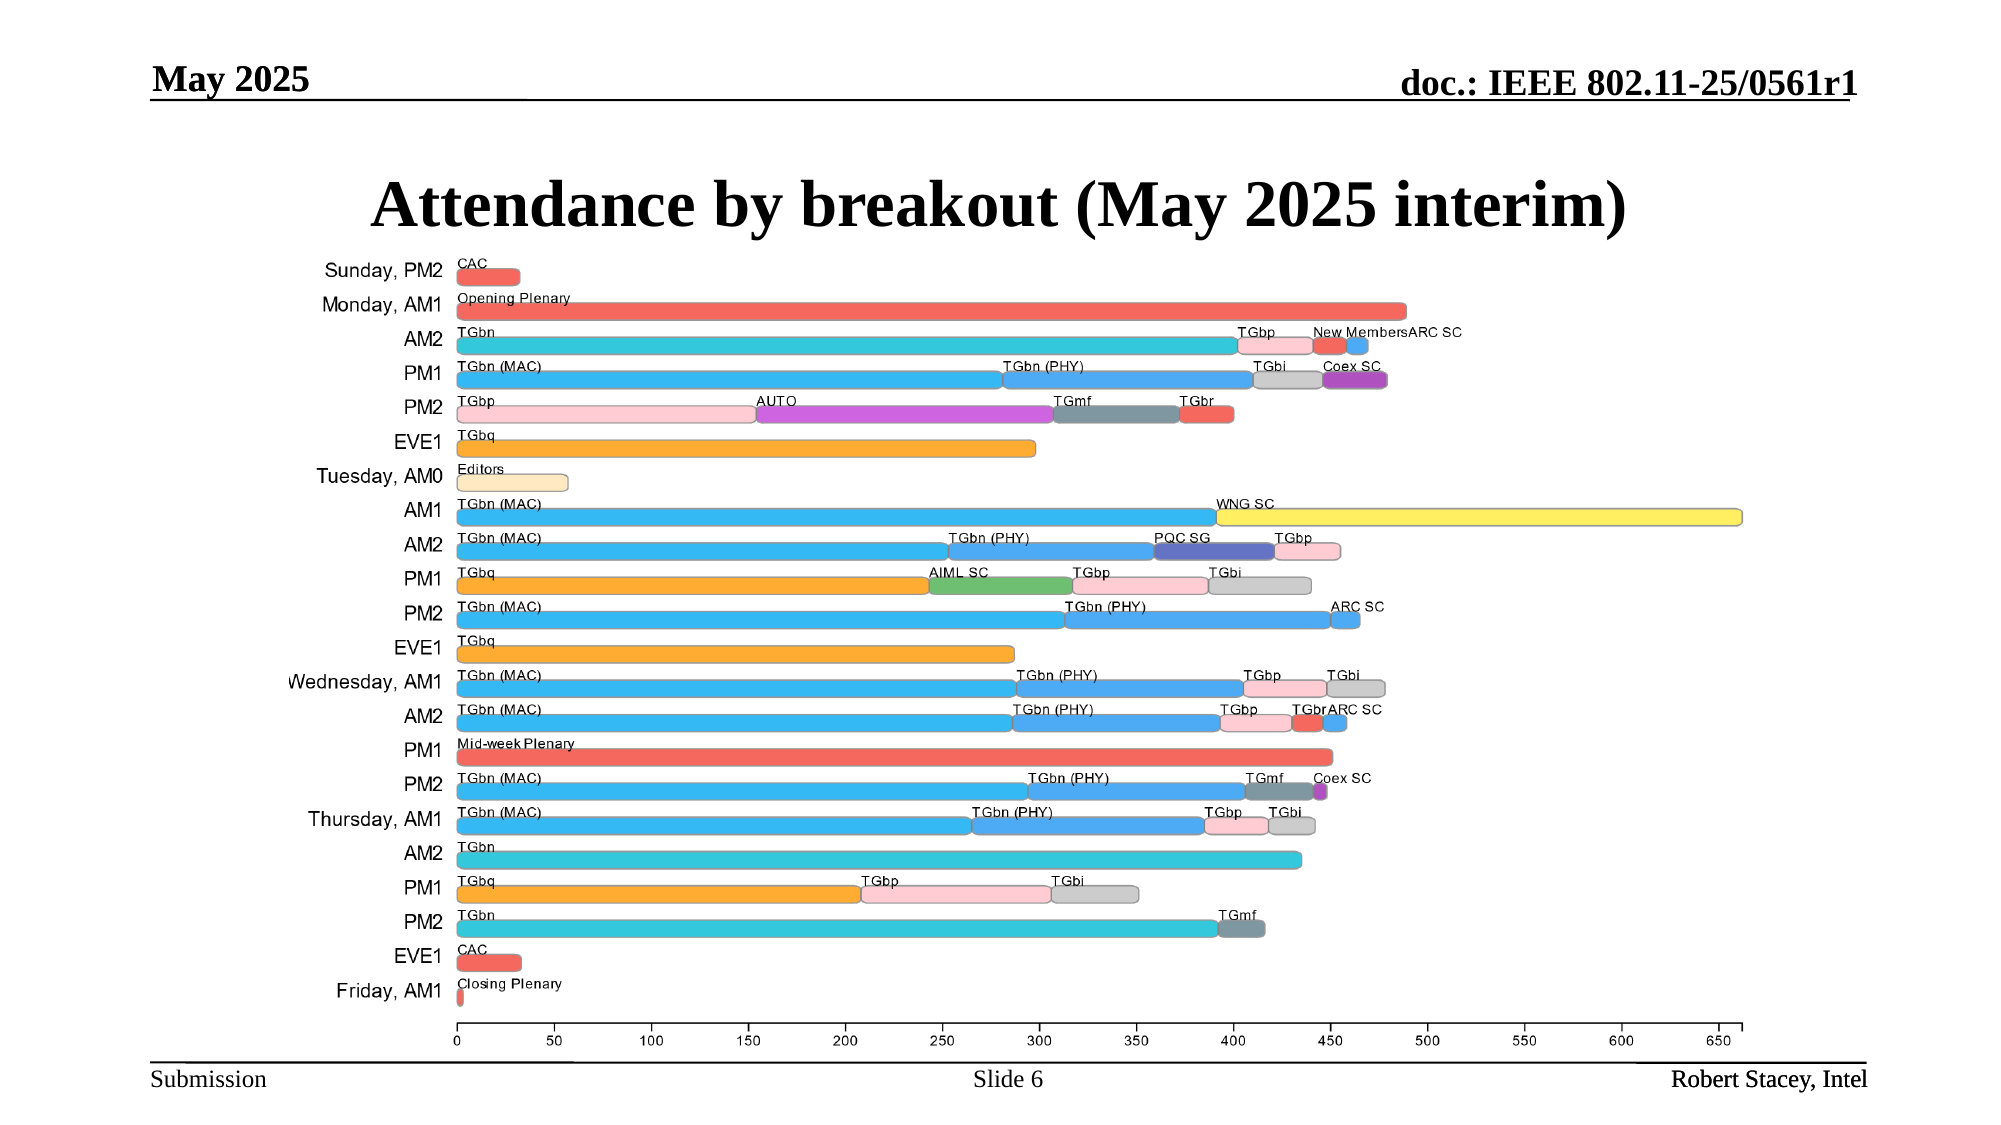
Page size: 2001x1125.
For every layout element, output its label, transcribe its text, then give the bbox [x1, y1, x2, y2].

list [289, 237, 1756, 1063]
title Attendance by breakout (May 2025 interim) [149, 112, 1850, 288]
slide_number Slide 6 [950, 1072, 1067, 1123]
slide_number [152, 54, 563, 100]
footer Robert Stacey, Intel [1171, 1061, 1869, 1093]
